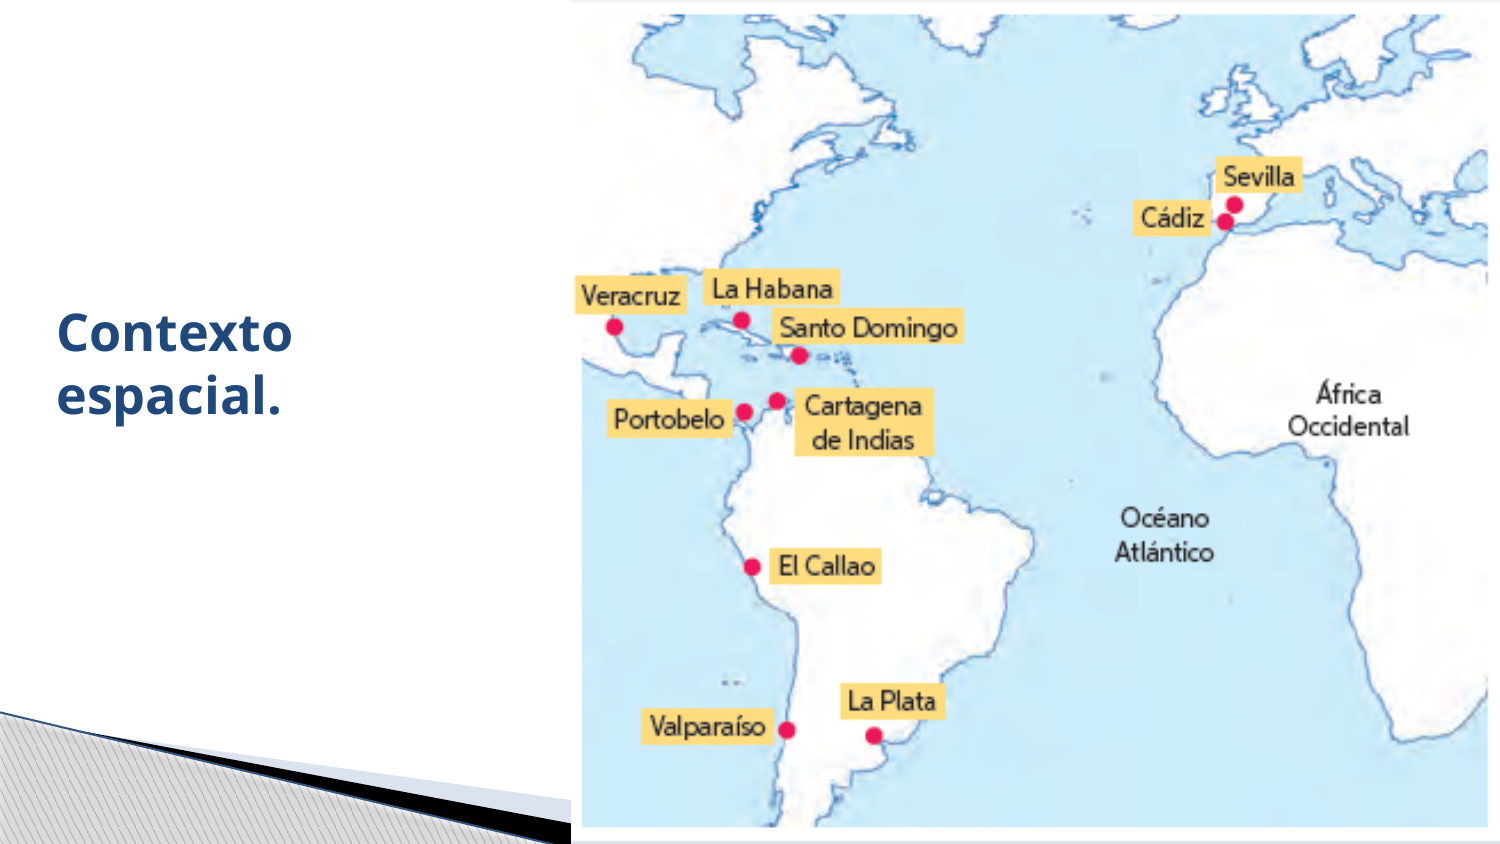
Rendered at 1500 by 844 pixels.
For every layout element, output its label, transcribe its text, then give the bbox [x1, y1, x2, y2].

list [571, 0, 1500, 844]
title Contexto espacial. [41, 291, 528, 433]
